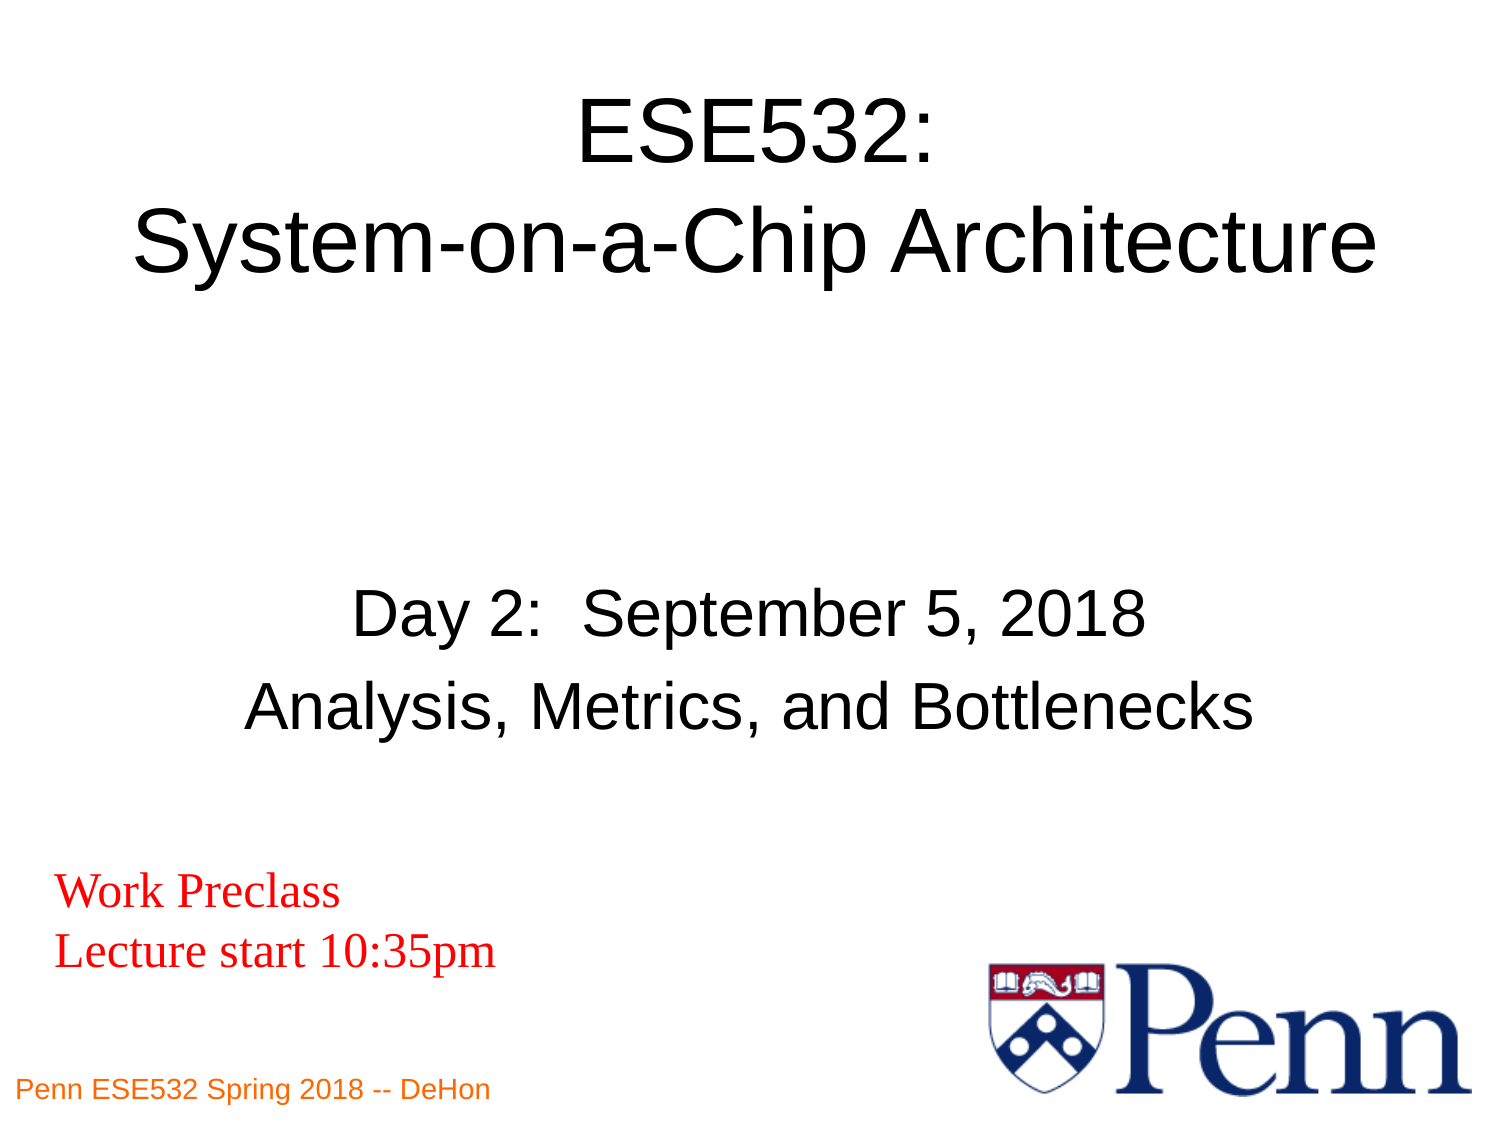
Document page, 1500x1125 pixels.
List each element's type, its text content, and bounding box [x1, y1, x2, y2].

title ESE532: System-on-a-Chip Architecture [99, 87, 1413, 276]
subtitle Day 2: September 5, 2018 Analysis, Metrics, and Bottlenecks [224, 562, 1276, 851]
picture [987, 962, 1473, 1098]
text_box Work Preclass Lecture start 10:35pm [39, 849, 512, 985]
slide_number Penn ESE532 Spring 2018 -- DeHon [0, 1062, 688, 1125]
